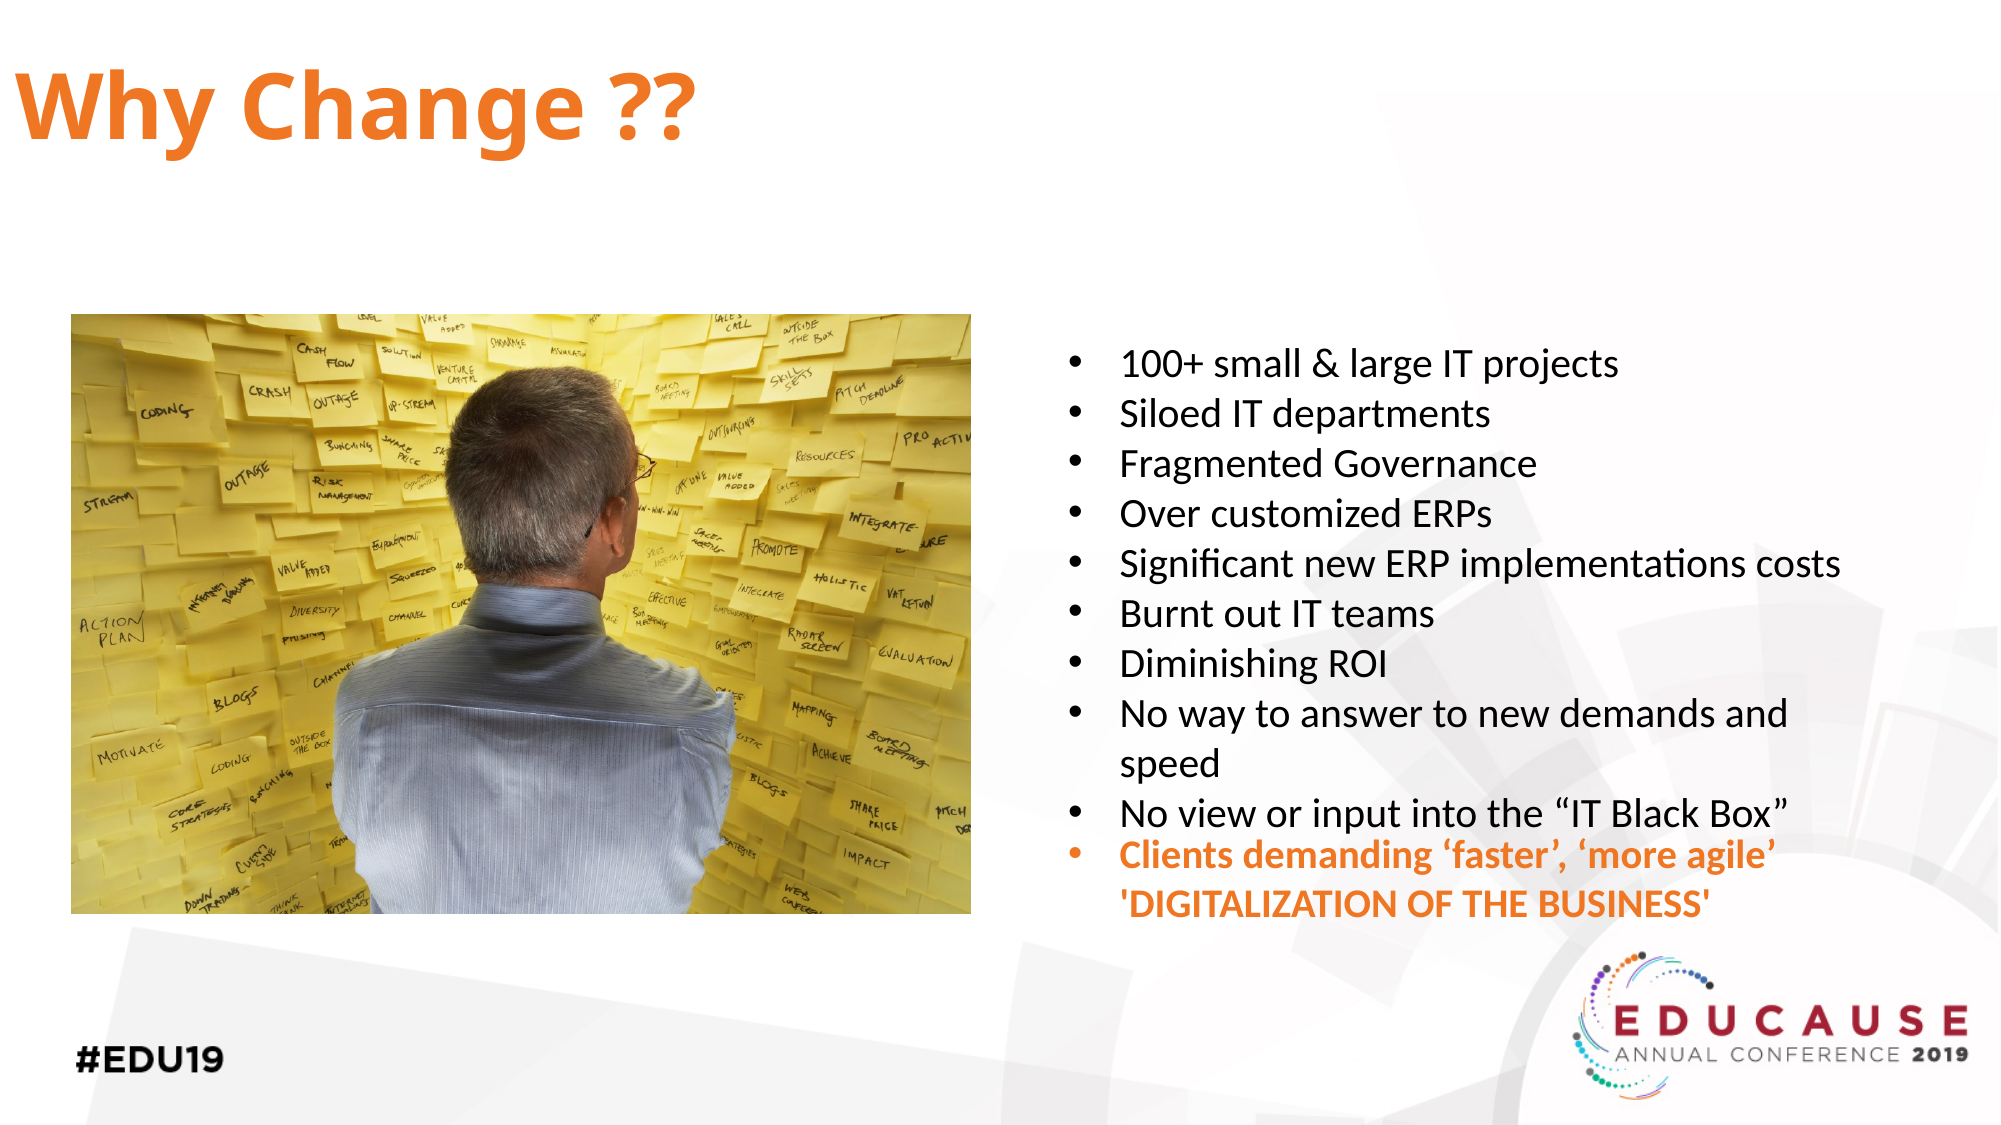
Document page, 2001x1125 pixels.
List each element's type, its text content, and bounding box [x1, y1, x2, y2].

picture [0, 0, 2001, 1125]
text_box 100+ small & large IT projects Siloed IT departments Fragmented Governance Over customized ERPs Significant new ERP implementations costs Burnt out IT teams Diminishing ROI No way to answer to new demands and speed No view or input into the “IT Black Box” [1053, 328, 1905, 994]
text_box Clients demanding ‘faster’, ‘more agile’ 'DIGITALIZATION OF THE BUSINESS' [1053, 820, 1904, 933]
title Why Change ?? [0, 1, 1725, 219]
